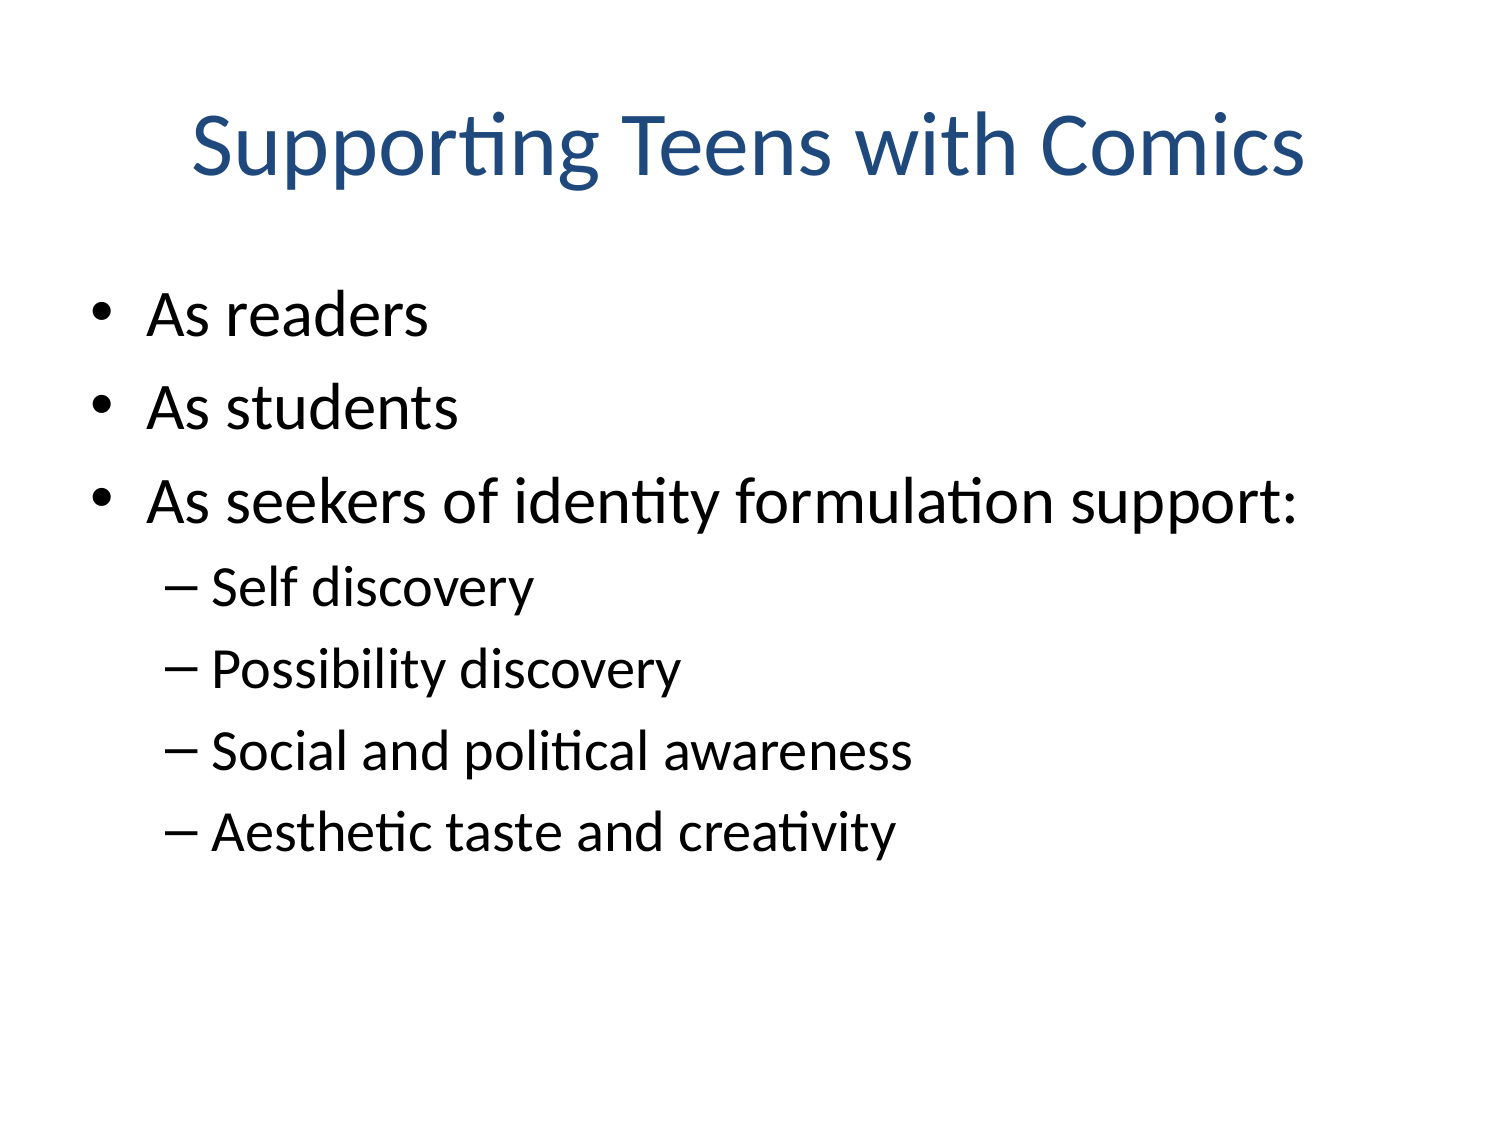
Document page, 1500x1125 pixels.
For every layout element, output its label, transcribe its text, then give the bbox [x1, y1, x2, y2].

title Supporting Teens with Comics [75, 45, 1425, 233]
list As readers As students As seekers of identity formulation support: Self discovery Possibility discovery Social and political awareness Aesthetic taste and creativity [75, 262, 1425, 1005]
